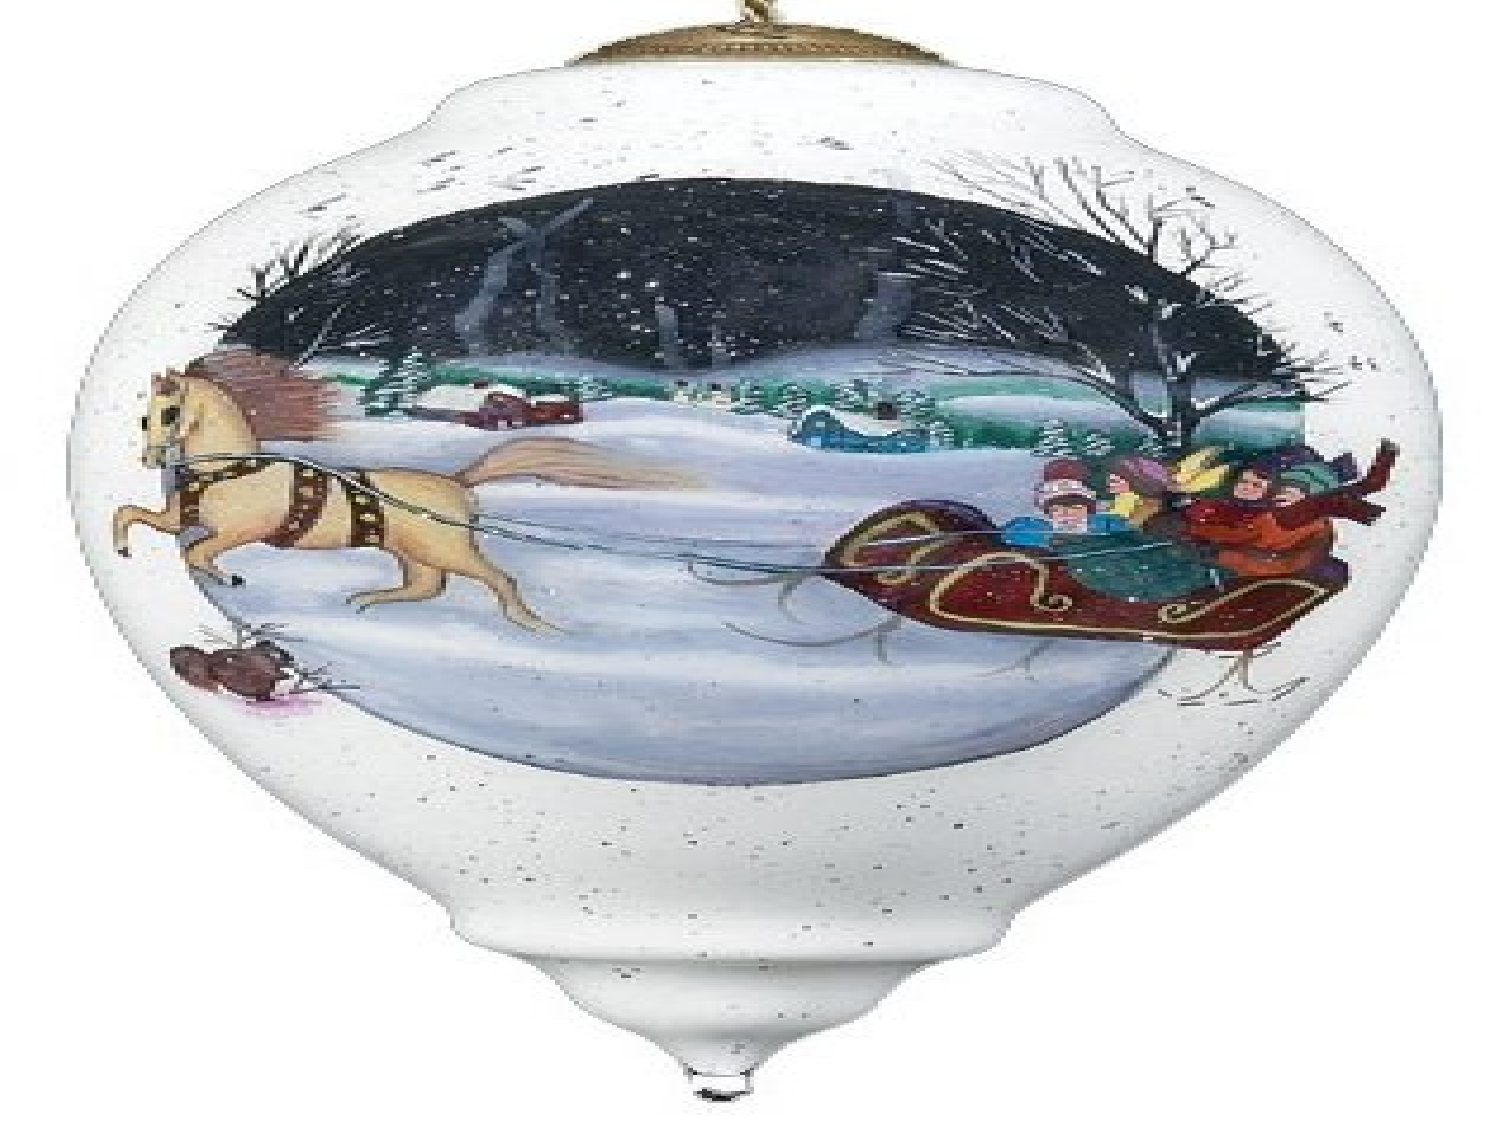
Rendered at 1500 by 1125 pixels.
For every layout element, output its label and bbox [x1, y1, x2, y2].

list [0, 0, 1500, 1125]
